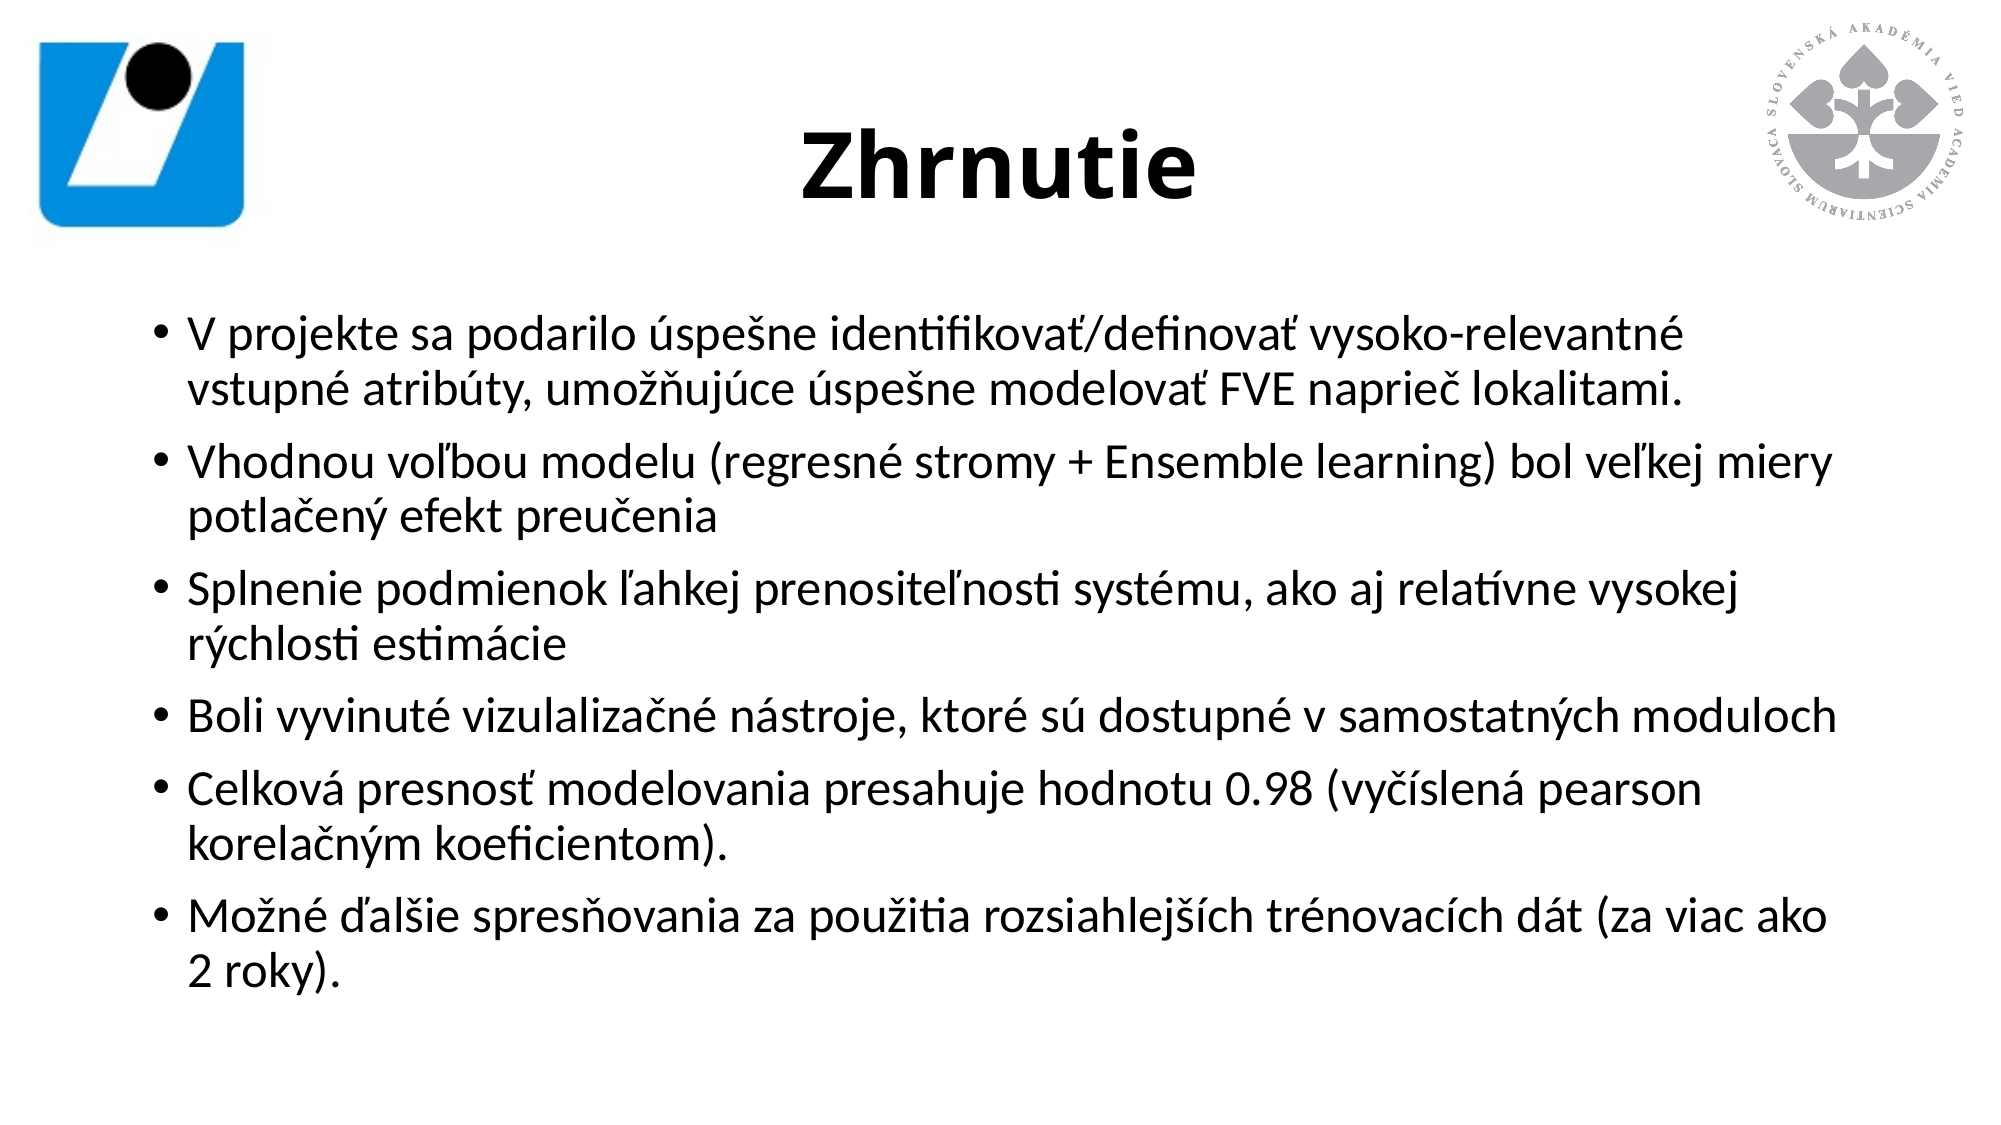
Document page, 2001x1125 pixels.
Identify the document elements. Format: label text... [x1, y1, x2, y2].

title Zhrnutie [284, 59, 1863, 278]
picture [0, 5, 284, 290]
picture [1767, 23, 1963, 220]
list V projekte sa podarilo úspešne identifikovať/definovať vysoko-relevantné vstupné atribúty, umožňujúce úspešne modelovať FVE naprieč lokalitami. Vhodnou voľbou modelu (regresné stromy + Ensemble learning) bol veľkej miery potlačený efekt preučenia Splnenie podmienok ľahkej prenositeľnosti systému, ako aj relatívne vysokej rýchlosti estimácie Boli vyvinuté vizulalizačné nástroje, ktoré sú dostupné v samostatných moduloch Celková presnosť modelovania presahuje hodnotu 0.98 (vyčíslená pearson korelačným koeficientom). Možné ďalšie spresňovania za použitia rozsiahlejších trénovacích dát (za viac ako 2 roky). [137, 299, 1863, 1014]
